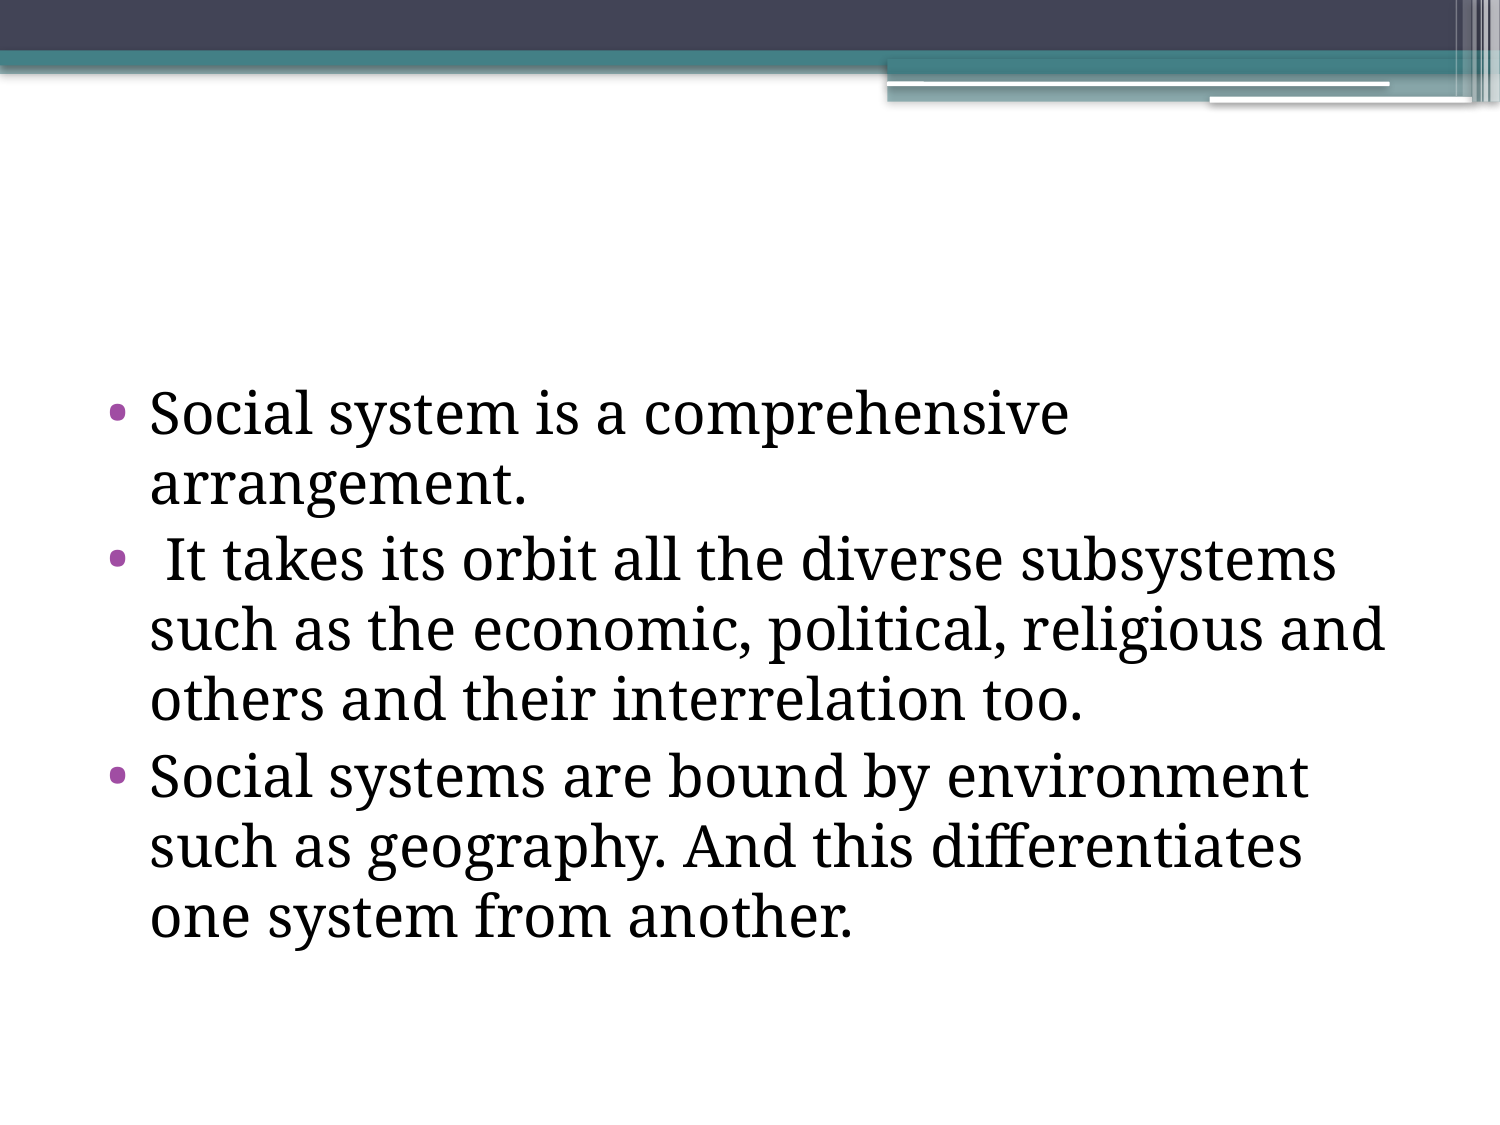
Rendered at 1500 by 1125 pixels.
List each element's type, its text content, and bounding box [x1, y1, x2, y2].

list Social system is a comprehensive arrangement. It takes its orbit all the diverse subsystems such as the economic, political, religious and others and their interrelation too. Social systems are bound by environment such as geography. And this differentiates one system from another. [75, 368, 1425, 1079]
